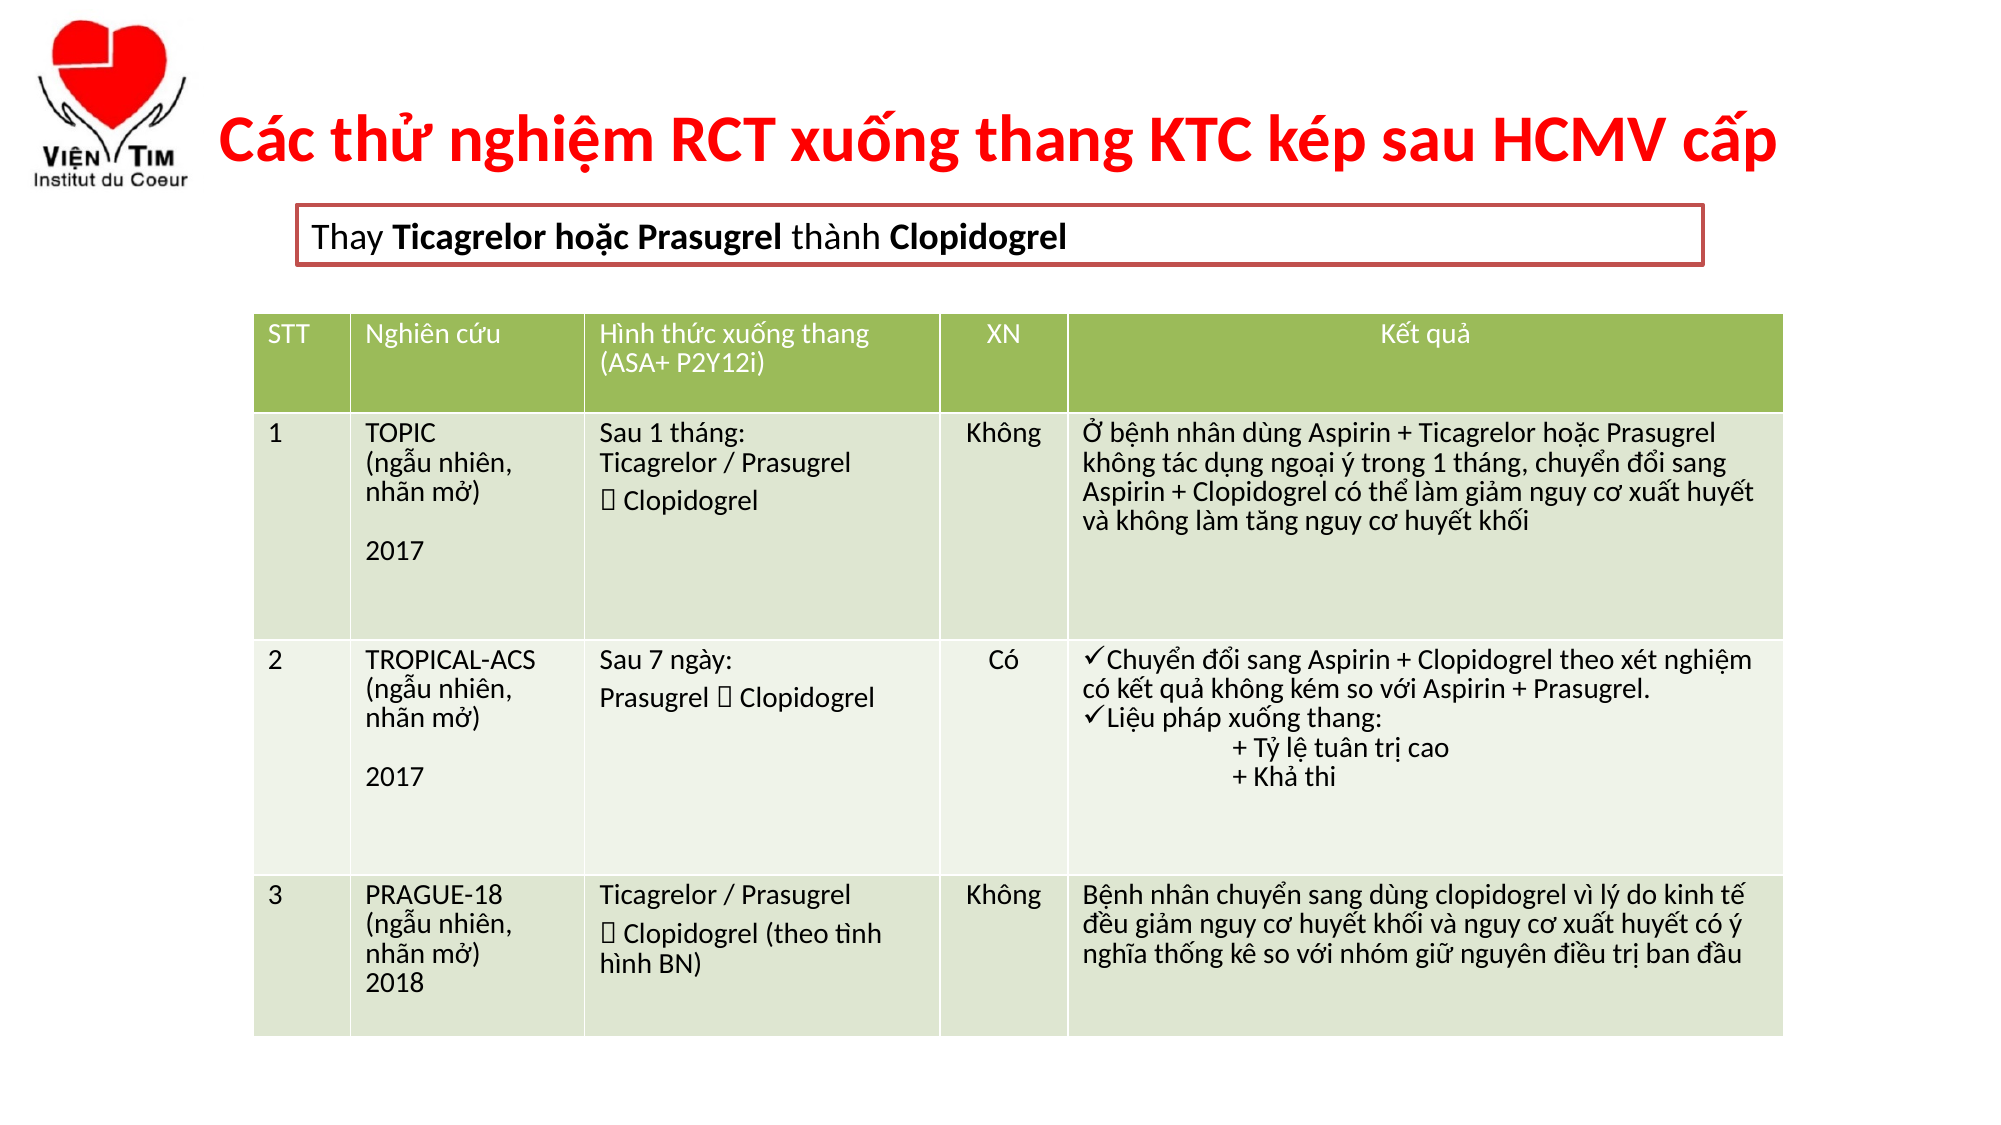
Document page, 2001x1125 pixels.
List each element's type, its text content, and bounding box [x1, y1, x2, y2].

table_header XN [941, 314, 1067, 412]
table_cell Ticagrelor / Prasugrel  Clopidogrel (theo tình hình BN) [585, 876, 939, 1036]
table_header Hình thức xuống thang (ASA+ P2Y12i) [585, 314, 939, 412]
table_cell 1 [254, 414, 350, 639]
table_cell TROPICAL-ACS (ngẫu nhiên, nhãn mở) 2017 [351, 641, 584, 874]
table_cell Ở bệnh nhân dùng Aspirin + Ticagrelor hoặc Prasugrel không tác dụng ngoại ý trong 1 tháng, chuyển đổi sang Aspirin + Clopidogrel có thể làm giảm nguy cơ xuất huyết và không làm tăng nguy cơ huyết khối [1069, 414, 1783, 639]
table_header STT [254, 314, 350, 412]
table_cell Bệnh nhân chuyển sang dùng clopidogrel vì lý do kinh tế đều giảm nguy cơ huyết khối và nguy cơ xuất huyết có ý nghĩa thống kê so với nhóm giữ nguyên điều trị ban đầu [1069, 876, 1783, 1036]
picture [8, 9, 205, 198]
text_box Thay Ticagrelor hoặc Prasugrel thành Clopidogrel [295, 203, 1705, 267]
table_cell TOPIC (ngẫu nhiên, nhãn mở) 2017 [351, 414, 584, 639]
table_cell PRAGUE-18 (ngẫu nhiên, nhãn mở) 2018 [351, 876, 584, 1036]
table_cell 3 [254, 876, 350, 1036]
table_cell Sau 7 ngày: Prasugrel  Clopidogrel [585, 641, 939, 874]
table_cell Có [941, 641, 1067, 874]
table_cell 2 [254, 641, 350, 874]
table_header Kết quả [1069, 314, 1783, 412]
table_cell Không [941, 876, 1067, 1036]
table_cell Chuyển đổi sang Aspirin + Clopidogrel theo xét nghiệm có kết quả không kém so với Aspirin + Prasugrel. Liệu pháp xuống thang: + Tỷ lệ tuân trị cao + Khả thi [1069, 641, 1783, 874]
title Các thử nghiệm RCT xuống thang KTC kép sau HCMV cấp [137, 25, 1863, 244]
table_header Nghiên cứu [351, 314, 584, 412]
table_cell Sau 1 tháng: Ticagrelor / Prasugrel  Clopidogrel [585, 414, 939, 639]
table_cell Không [941, 414, 1067, 639]
